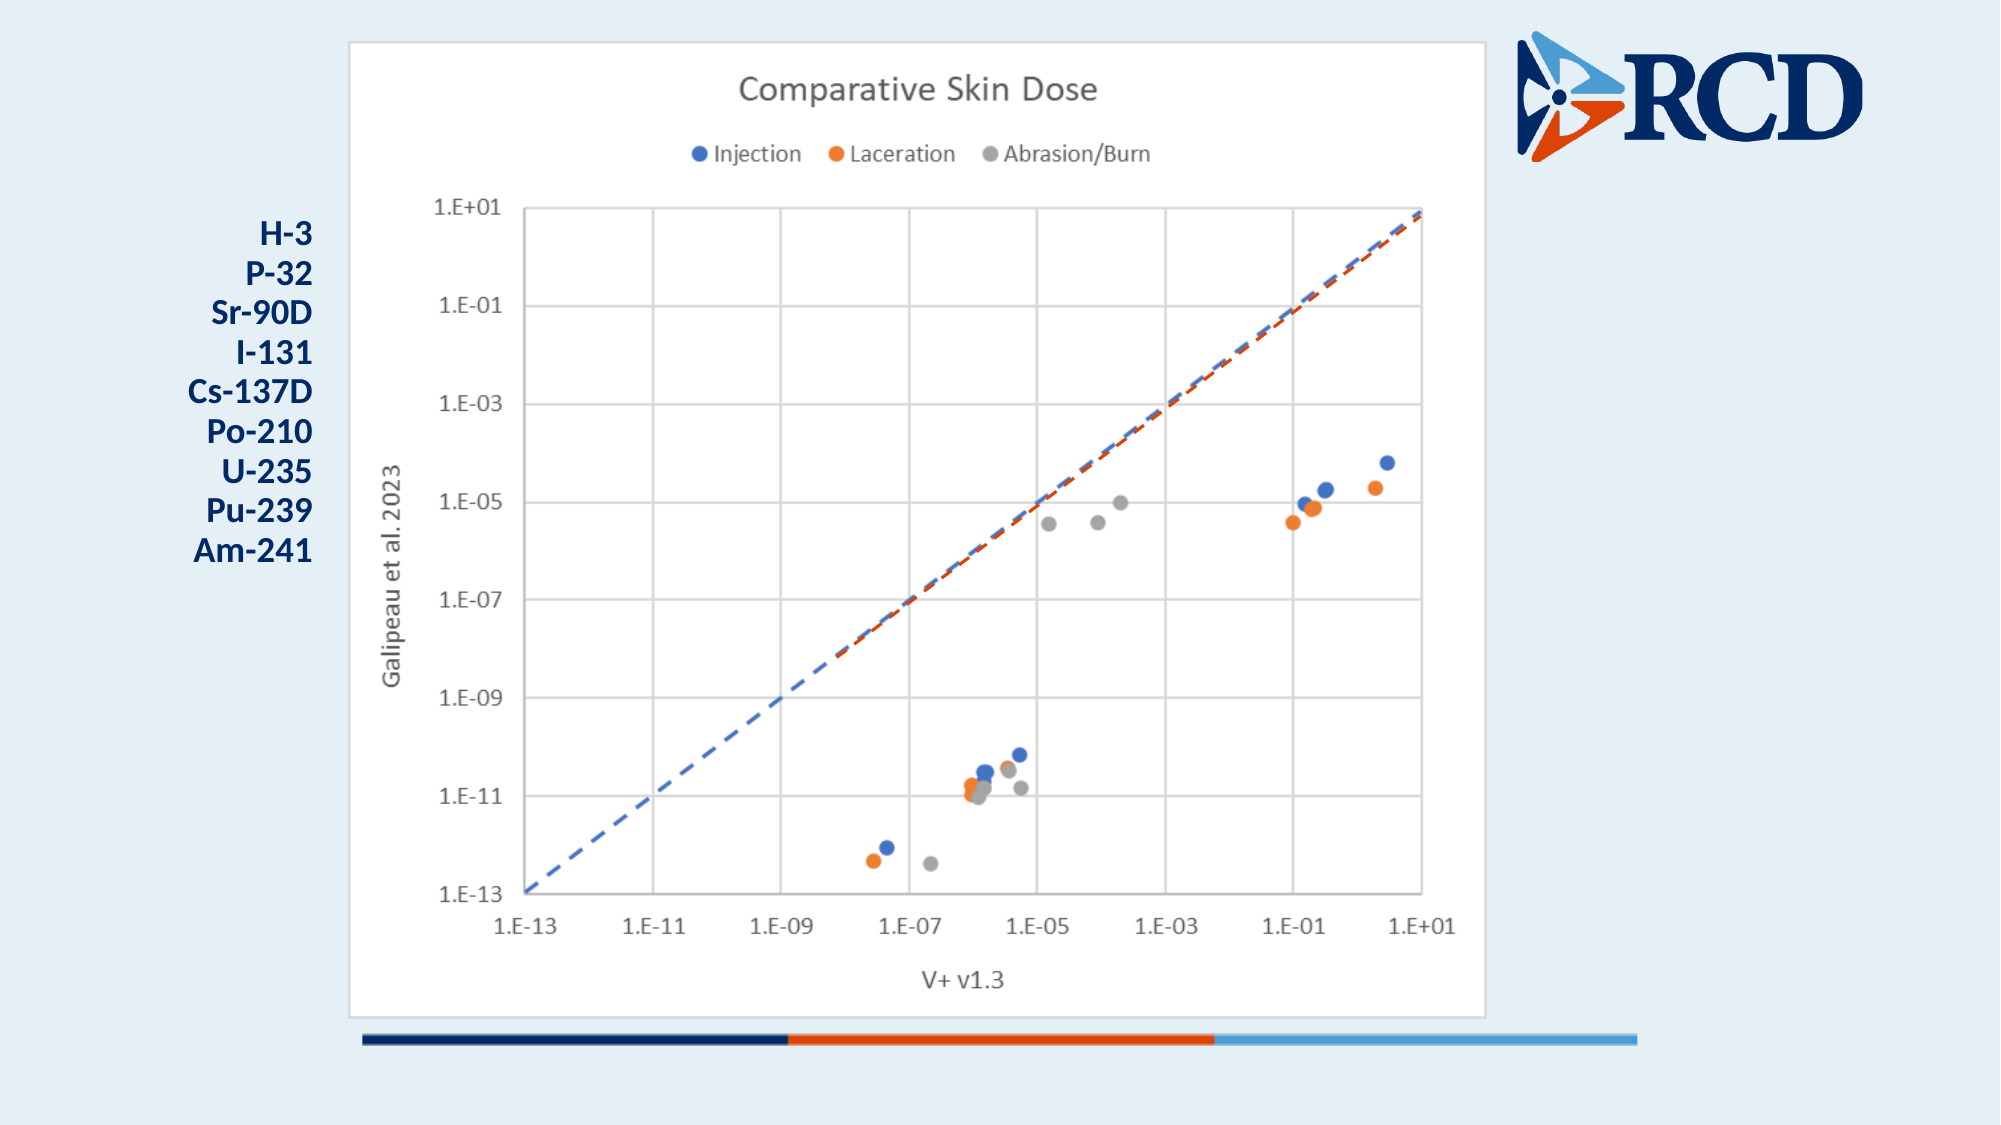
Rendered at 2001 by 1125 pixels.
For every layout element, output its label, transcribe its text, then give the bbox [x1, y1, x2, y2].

picture [348, 41, 1487, 1019]
text_box H-3 P-32 Sr-90D I-131 Cs-137D Po-210 U-235 Pu-239 Am-241 [34, 205, 328, 580]
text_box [836, 216, 1421, 658]
